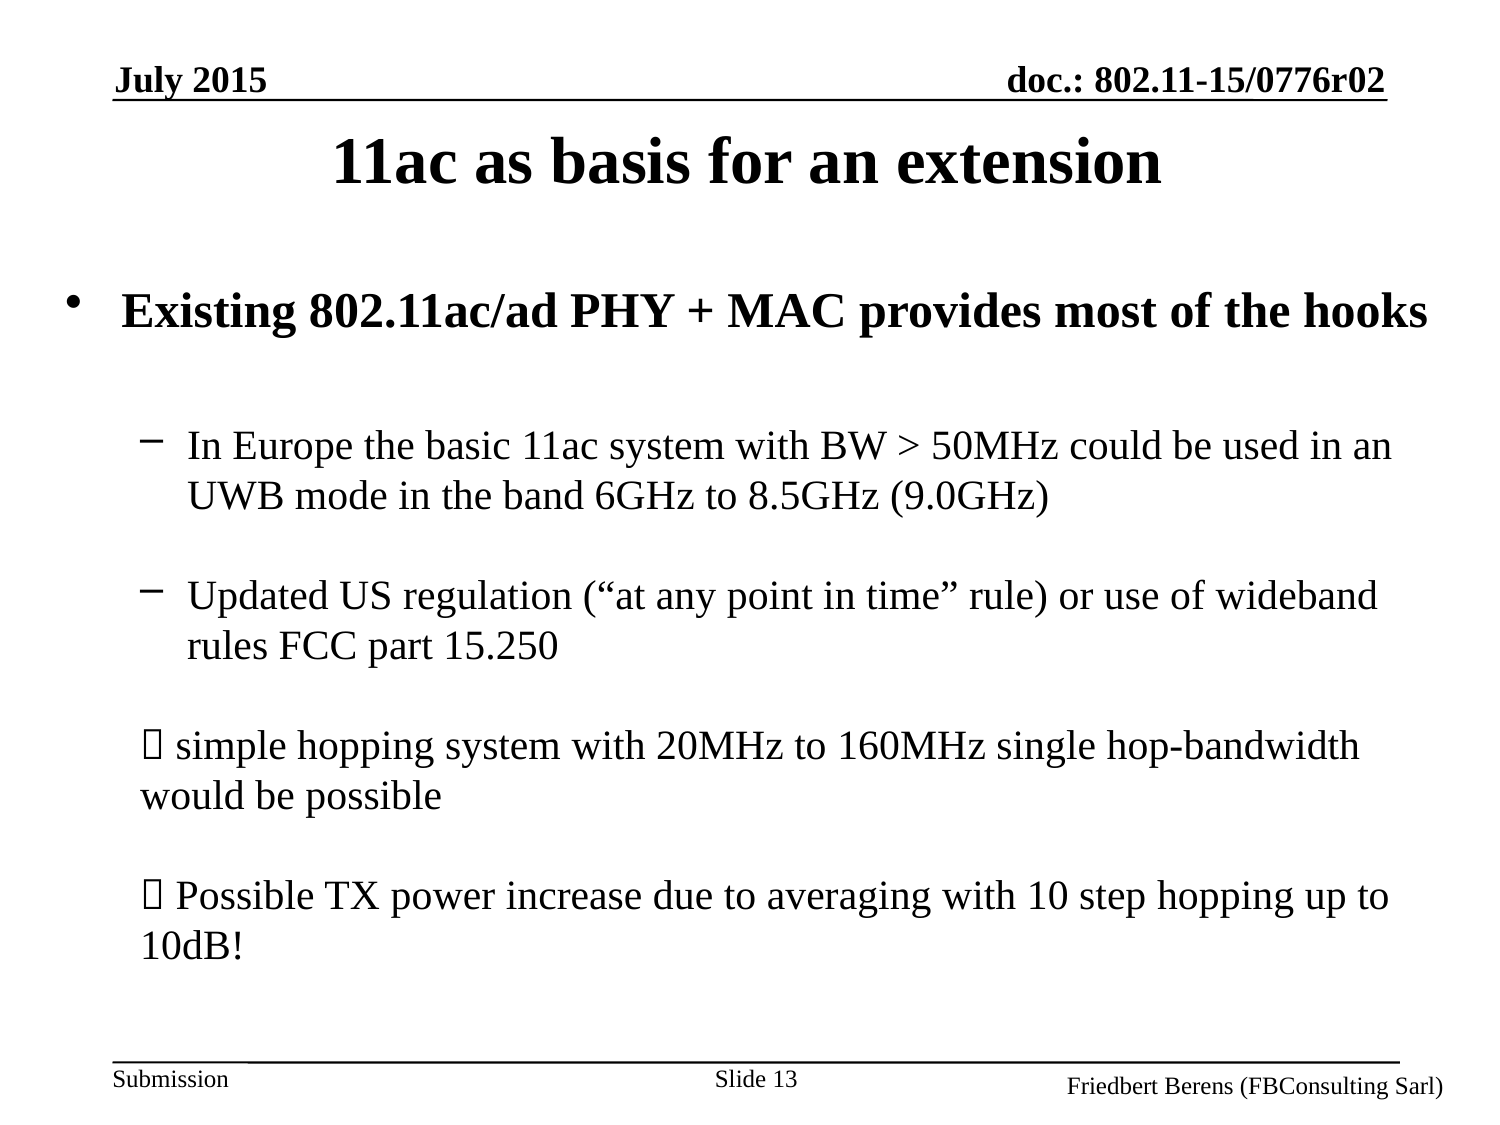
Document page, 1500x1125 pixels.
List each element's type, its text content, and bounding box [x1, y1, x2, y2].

list Existing 802.11ac/ad PHY + MAC provides most of the hooks In Europe the basic 11ac system with BW > 50MHz could be used in an UWB mode in the band 6GHz to 8.5GHz (9.0GHz) Updated US regulation (“at any point in time” rule) or use of wideband rules FCC part 15.250  simple hopping system with 20MHz to 160MHz single hop-bandwidth would be possible  Possible TX power increase due to averaging with 10 step hopping up to 10dB! [50, 270, 1463, 946]
title 11ac as basis for an extension [110, 94, 1386, 219]
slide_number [114, 54, 270, 101]
slide_number Slide 13 [712, 1061, 800, 1093]
